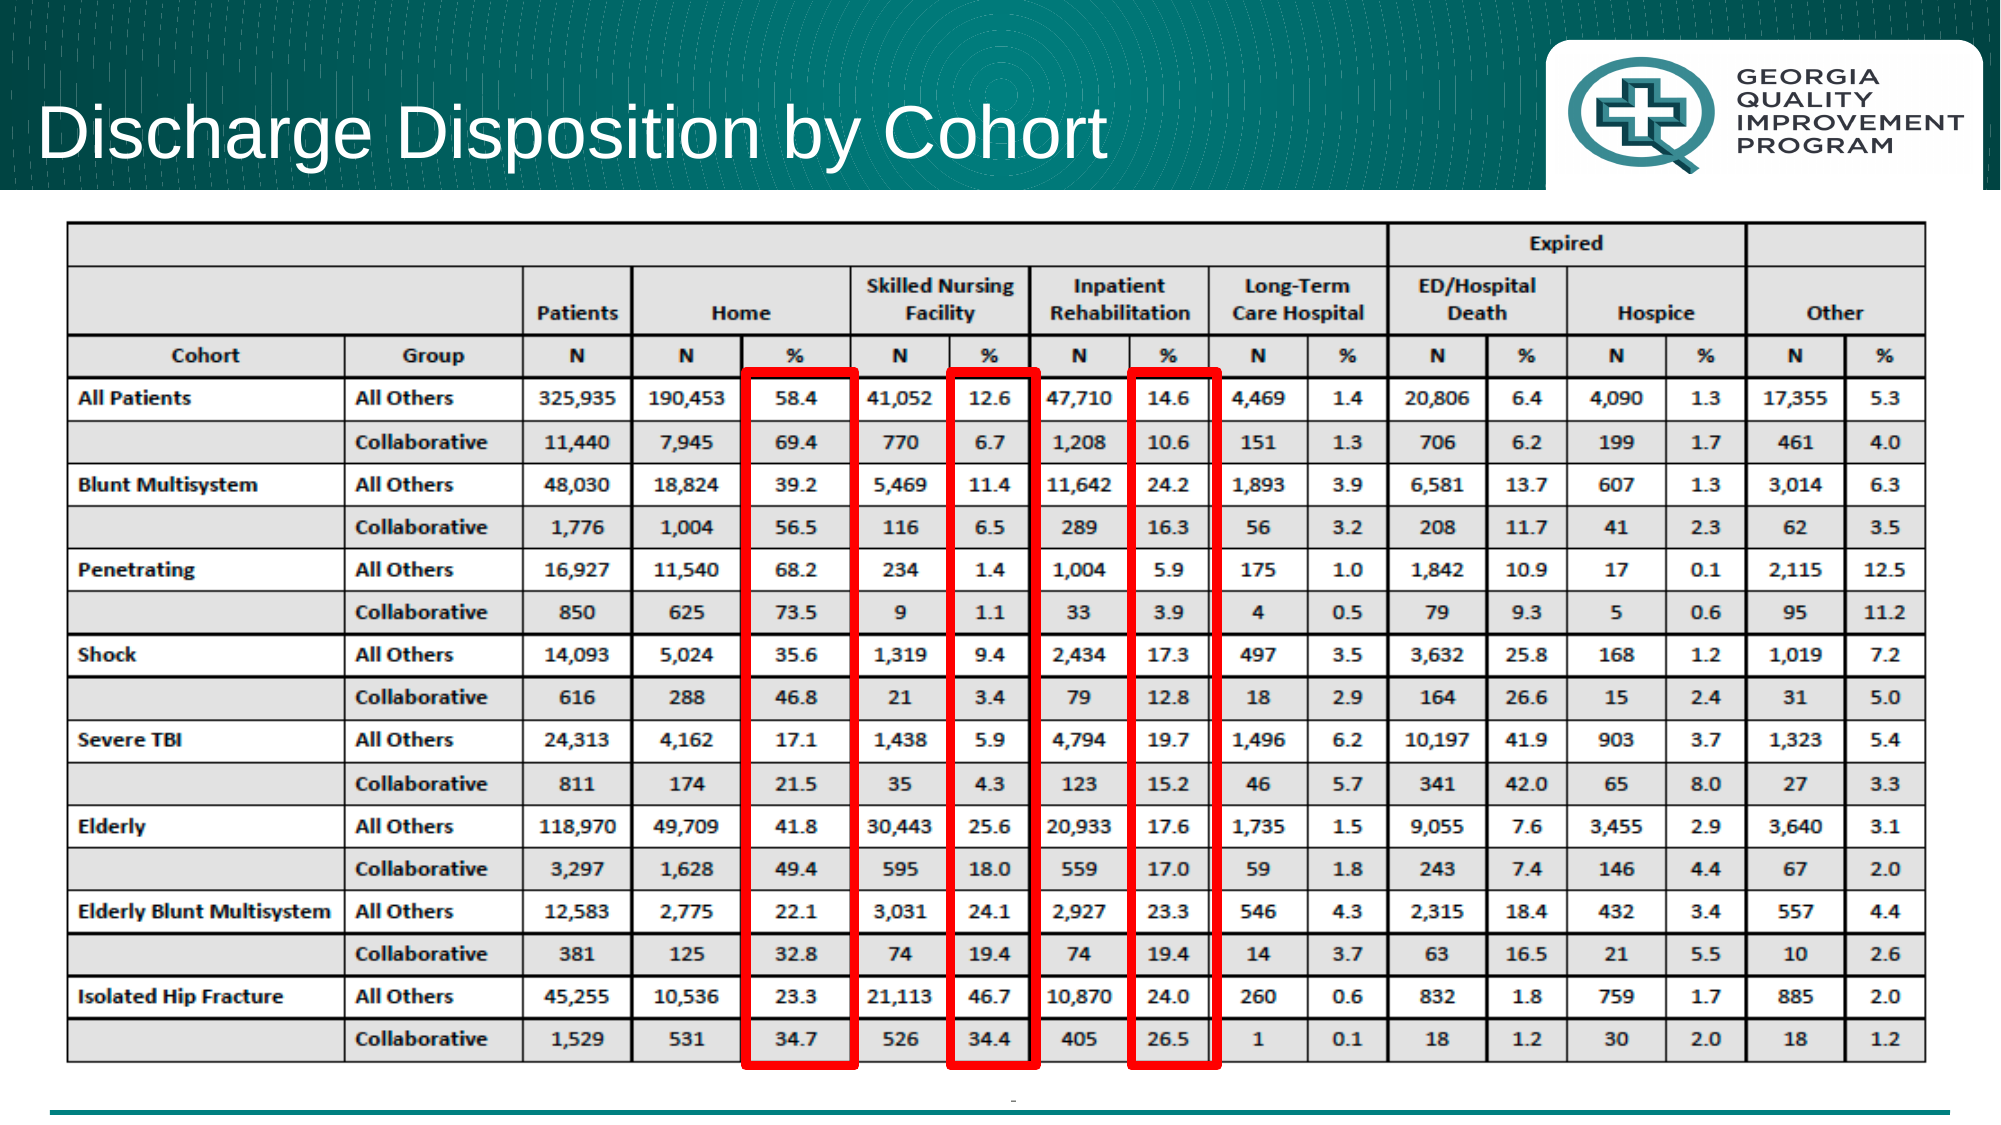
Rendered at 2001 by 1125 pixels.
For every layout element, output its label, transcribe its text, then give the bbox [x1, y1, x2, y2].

picture [1555, 54, 1973, 174]
title Discharge Disposition by Cohort [33, 24, 1517, 175]
picture [58, 208, 1942, 1075]
